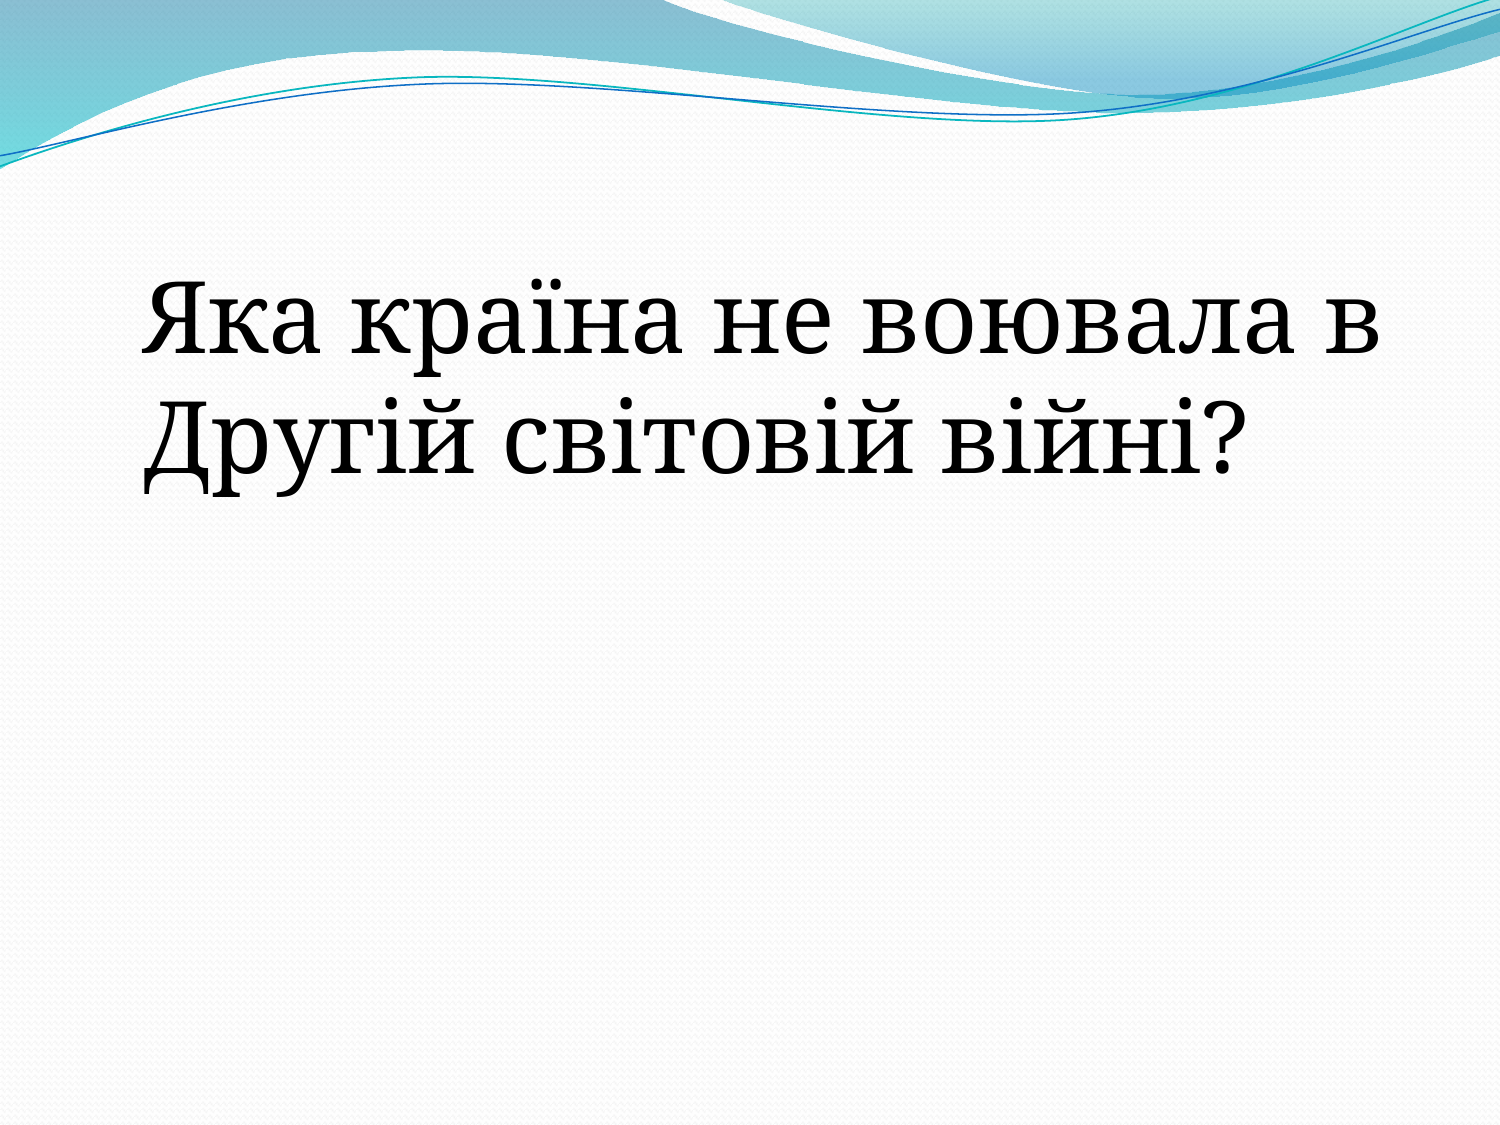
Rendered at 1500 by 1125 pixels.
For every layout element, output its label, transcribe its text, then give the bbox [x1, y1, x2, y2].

text_box Яка країна не воювала в Другій світовій війні? [128, 246, 1418, 501]
